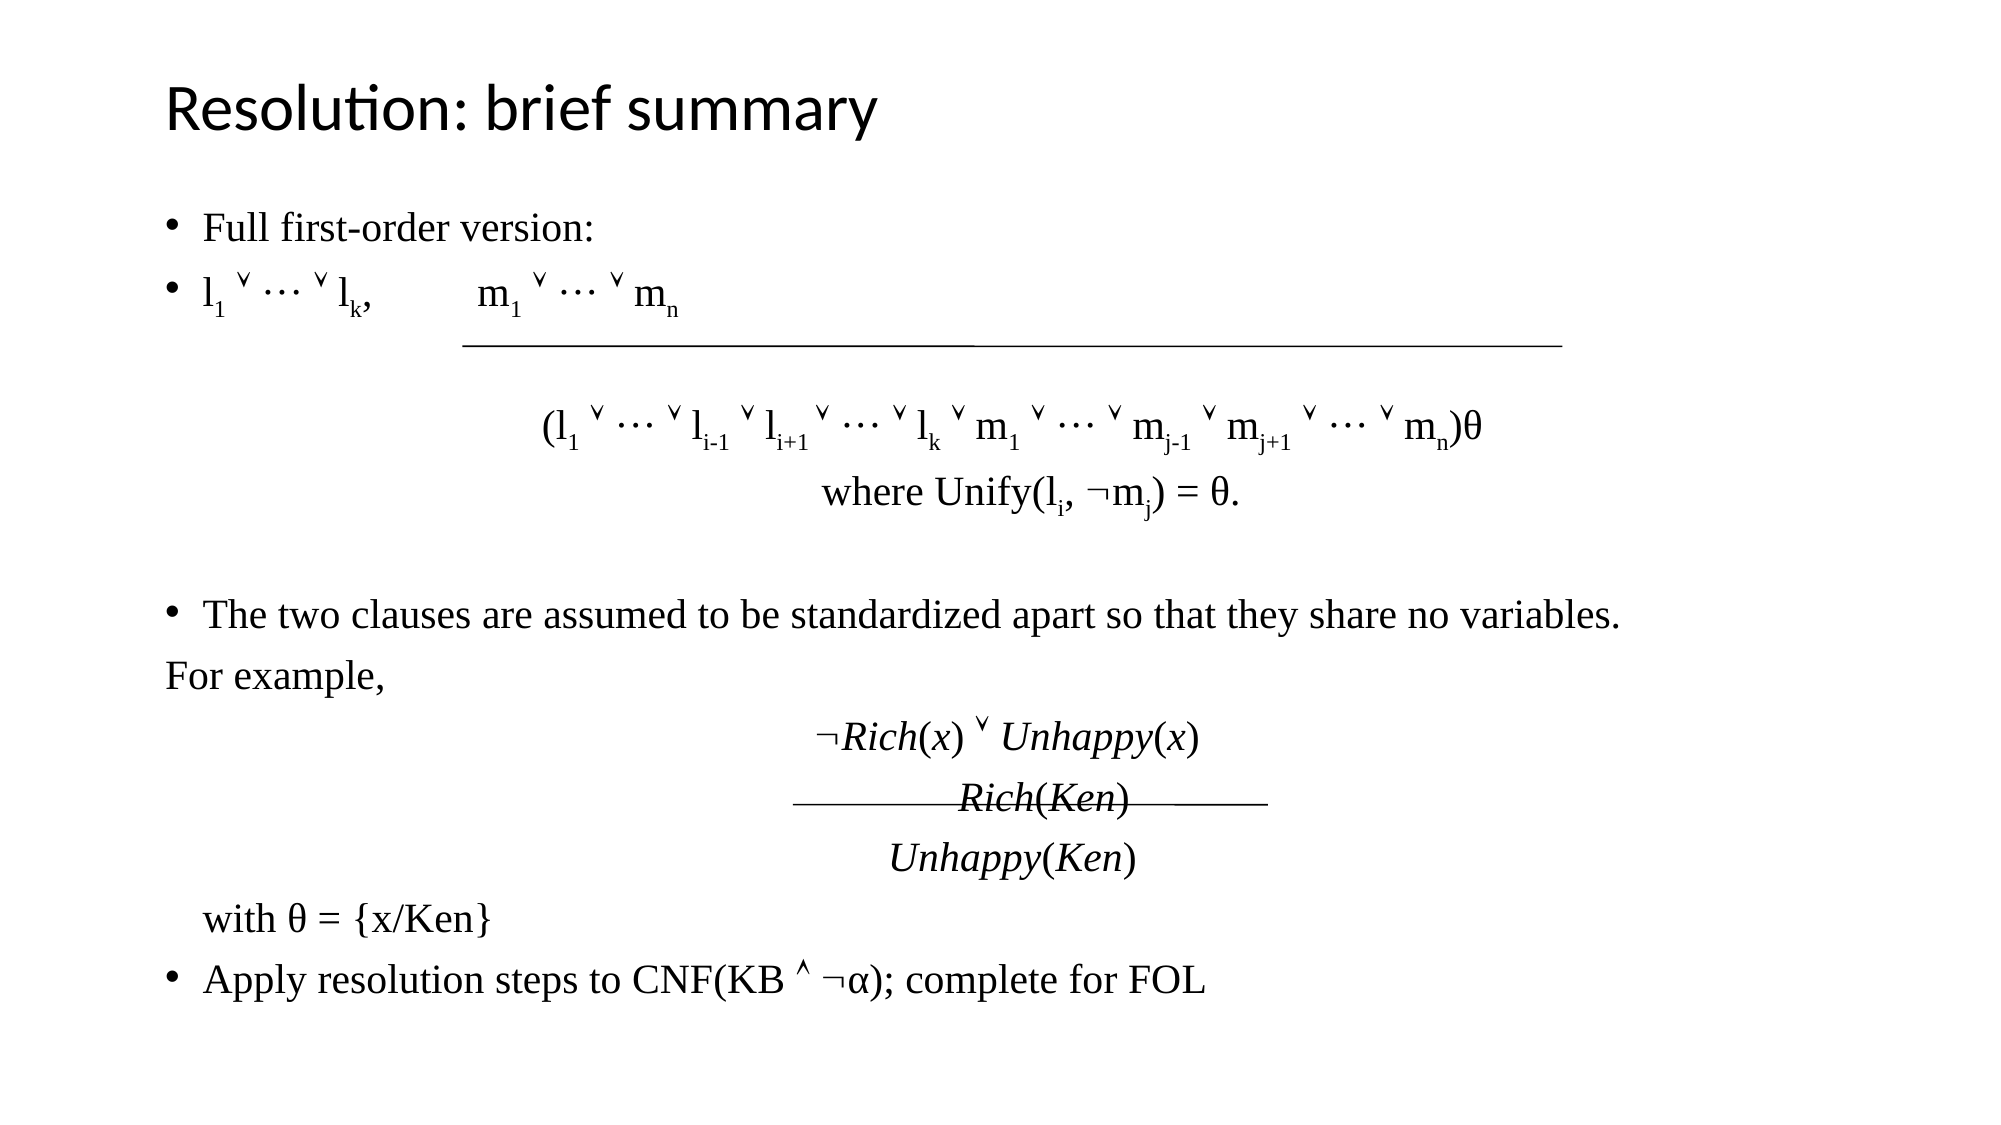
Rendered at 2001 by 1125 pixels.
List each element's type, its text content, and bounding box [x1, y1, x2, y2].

title Resolution: brief summary [150, 0, 1875, 202]
list Full first-order version: l1  ···  lk, m1  ···  mn (l1  ···  li-1  li+1  ···  lk  m1  ···  mj-1  mj+1  ···  mn)θ where Unify(li, mj) = θ. The two clauses are assumed to be standardized apart so that they share no variables. For example, Rich(x)  Unhappy(x) Rich(Ken) Unhappy(Ken) with θ = {x/Ken} Apply resolution steps to CNF(KB  α); complete for FOL [150, 202, 1875, 1087]
